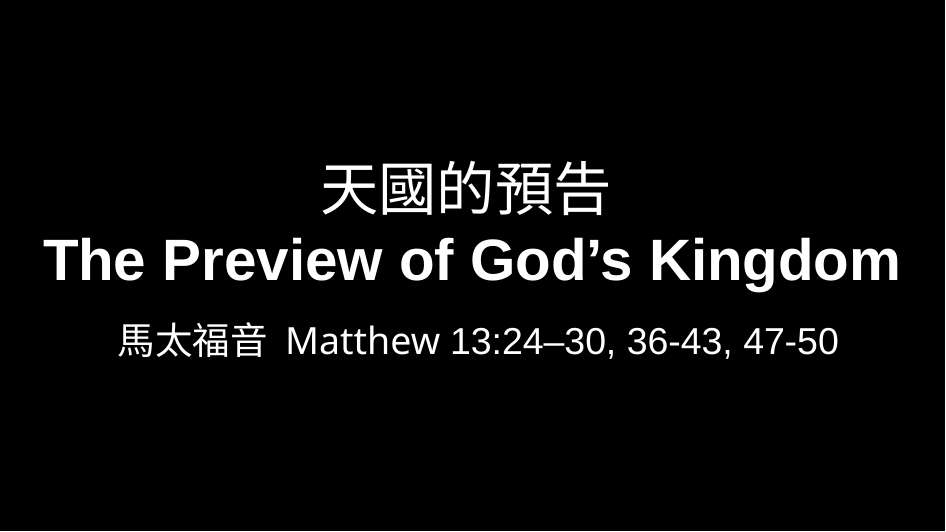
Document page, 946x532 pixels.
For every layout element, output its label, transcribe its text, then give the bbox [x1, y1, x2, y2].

subtitle 馬太福音 Matthew 13:24–30, 36-43, 47-50 [82, 312, 875, 450]
title 天國的預告 The Preview of God’s Kingdom [0, 164, 946, 280]
